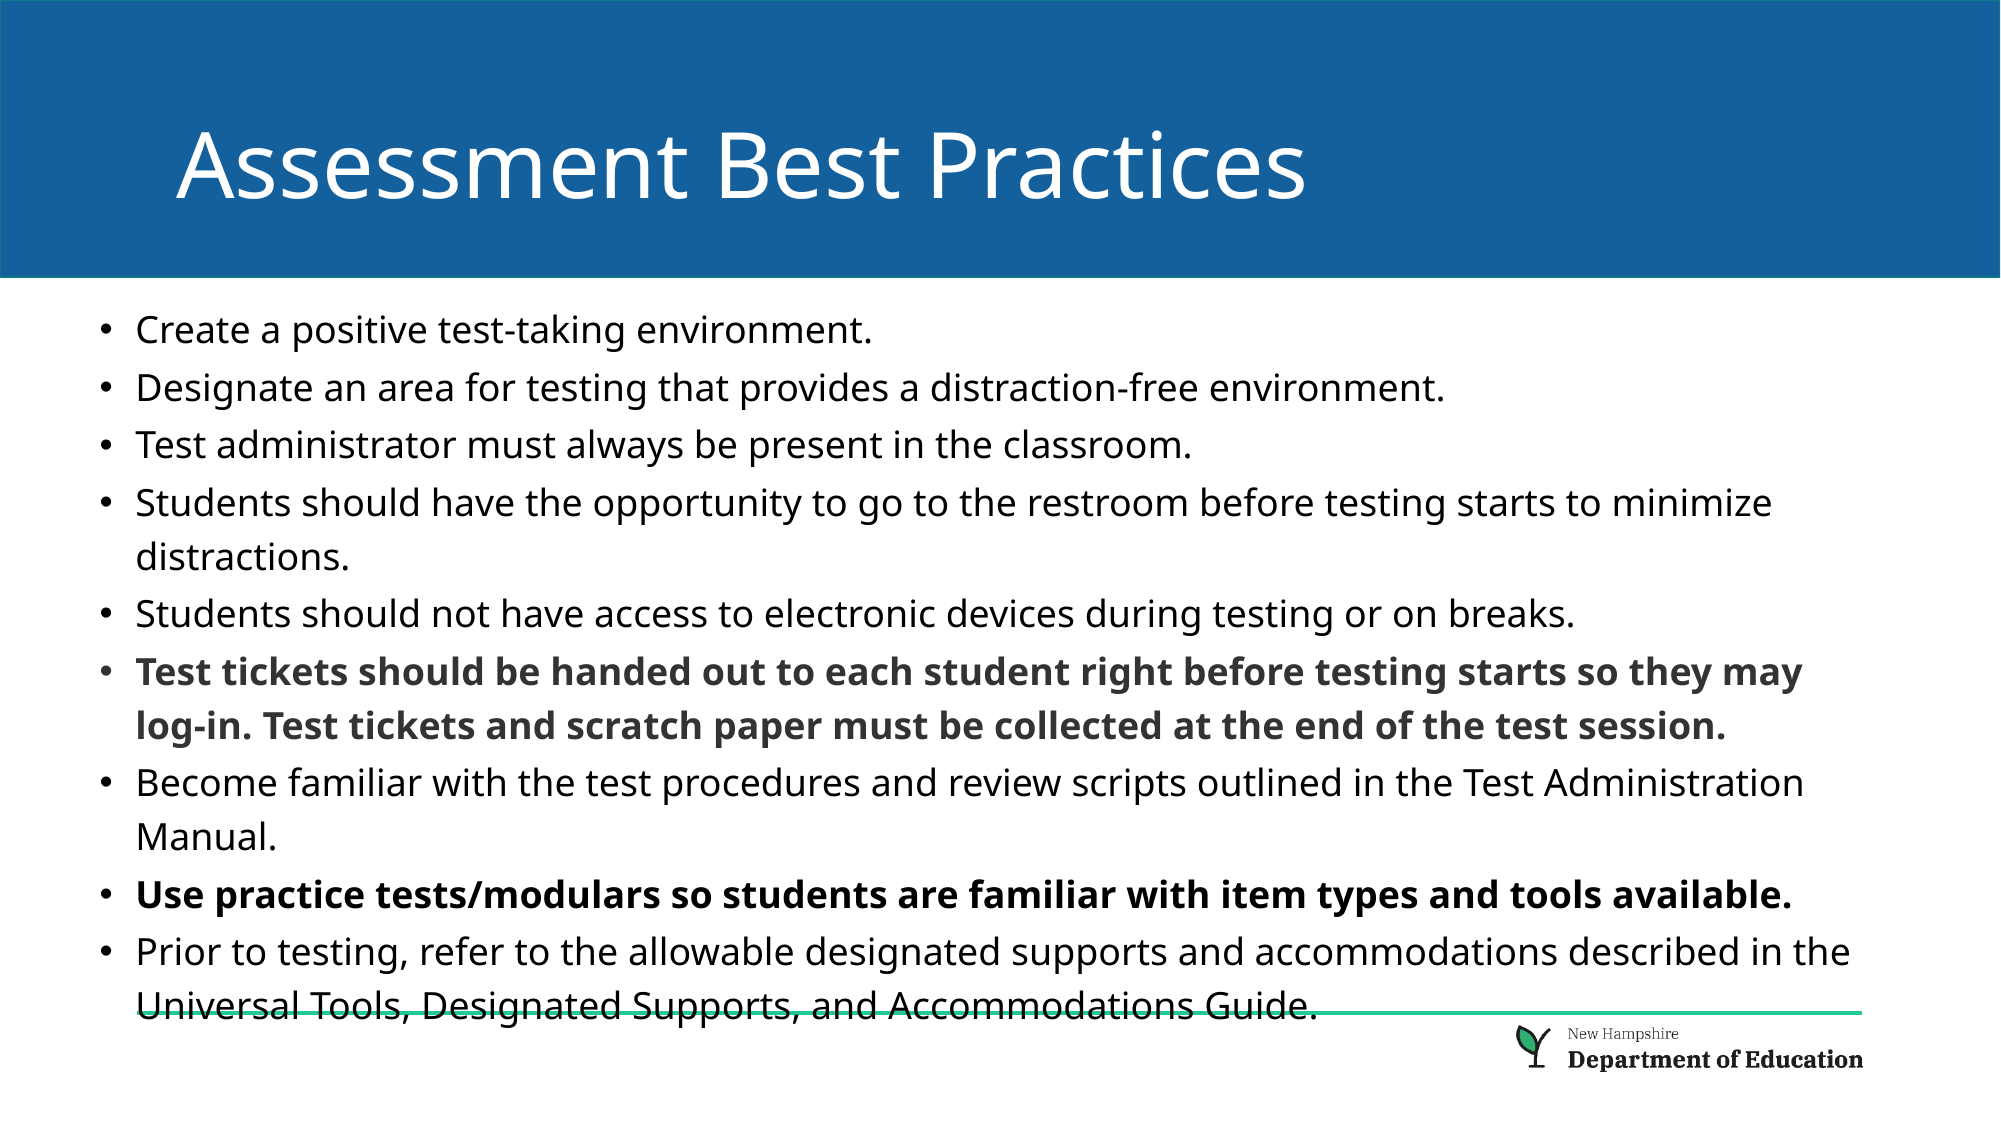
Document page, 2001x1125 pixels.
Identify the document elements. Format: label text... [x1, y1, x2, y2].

list Create a positive test-taking environment. Designate an area for testing that provides a distraction-free environment. Test administrator must always be present in the classroom. Students should have the opportunity to go to the restroom before testing starts to minimize distractions. Students should not have access to electronic devices during testing or on breaks. Test tickets should be handed out to each student right before testing starts so they may log-in. Test tickets and scratch paper must be collected at the end of the test session. Become familiar with the test procedures and review scripts outlined in the Test Administration Manual. Use practice tests/modulars so students are familiar with item types and tools available. Prior to testing, refer to the allowable designated supports and accommodations described in the Universal Tools, Designated Supports, and Accommodations Guide. [84, 290, 1893, 1040]
picture [1516, 1040, 1863, 1072]
title Assessment Best Practices [137, 59, 1863, 278]
